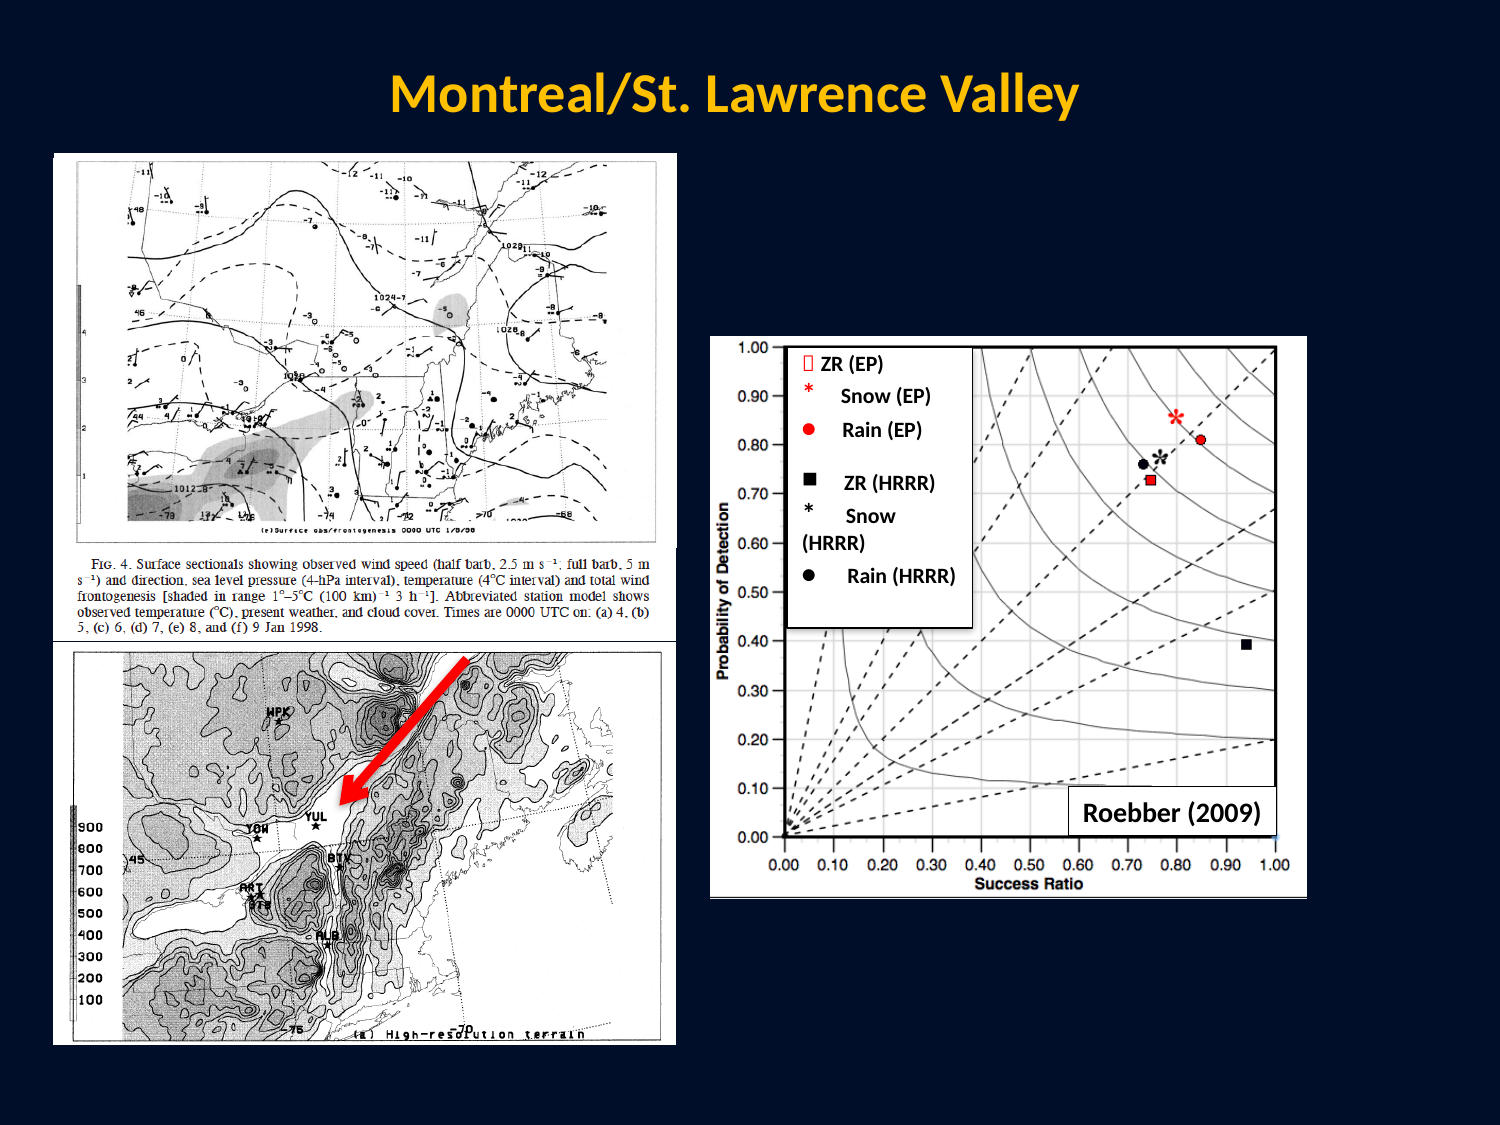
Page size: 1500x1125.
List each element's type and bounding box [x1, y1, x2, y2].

text_box [710, 336, 1307, 900]
text_box [44, 40, 1427, 1045]
